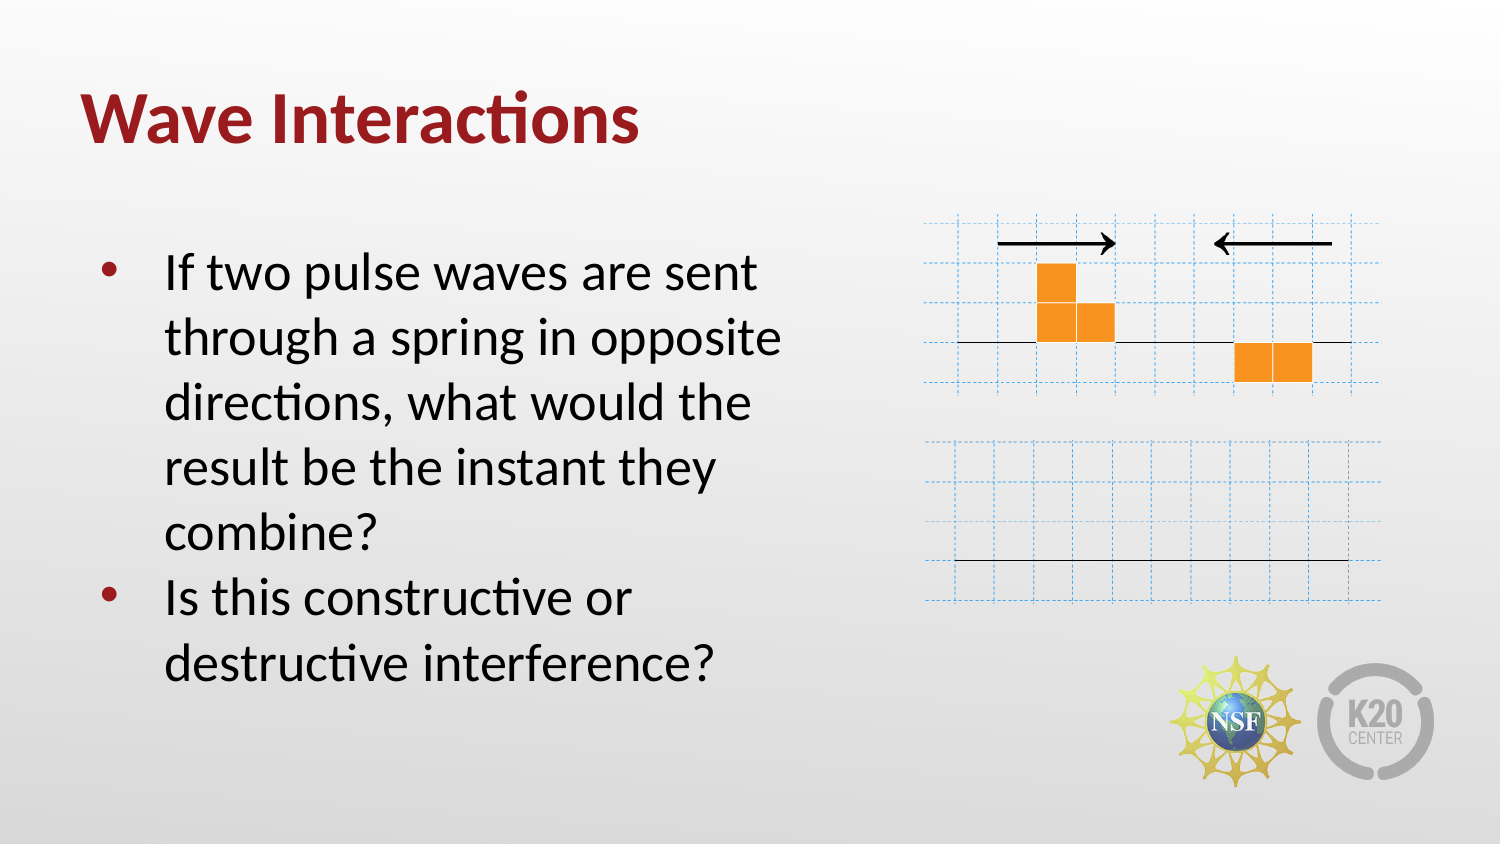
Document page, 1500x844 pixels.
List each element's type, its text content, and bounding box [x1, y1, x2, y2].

picture [1300, 646, 1451, 797]
list If two pulse waves are sent through a spring in opposite directions, what would the result be the instant they combine? Is this constructive or destructive interference? [74, 167, 898, 761]
picture [923, 213, 1382, 398]
title Wave Interactions [80, 17, 766, 159]
picture [923, 440, 1382, 604]
